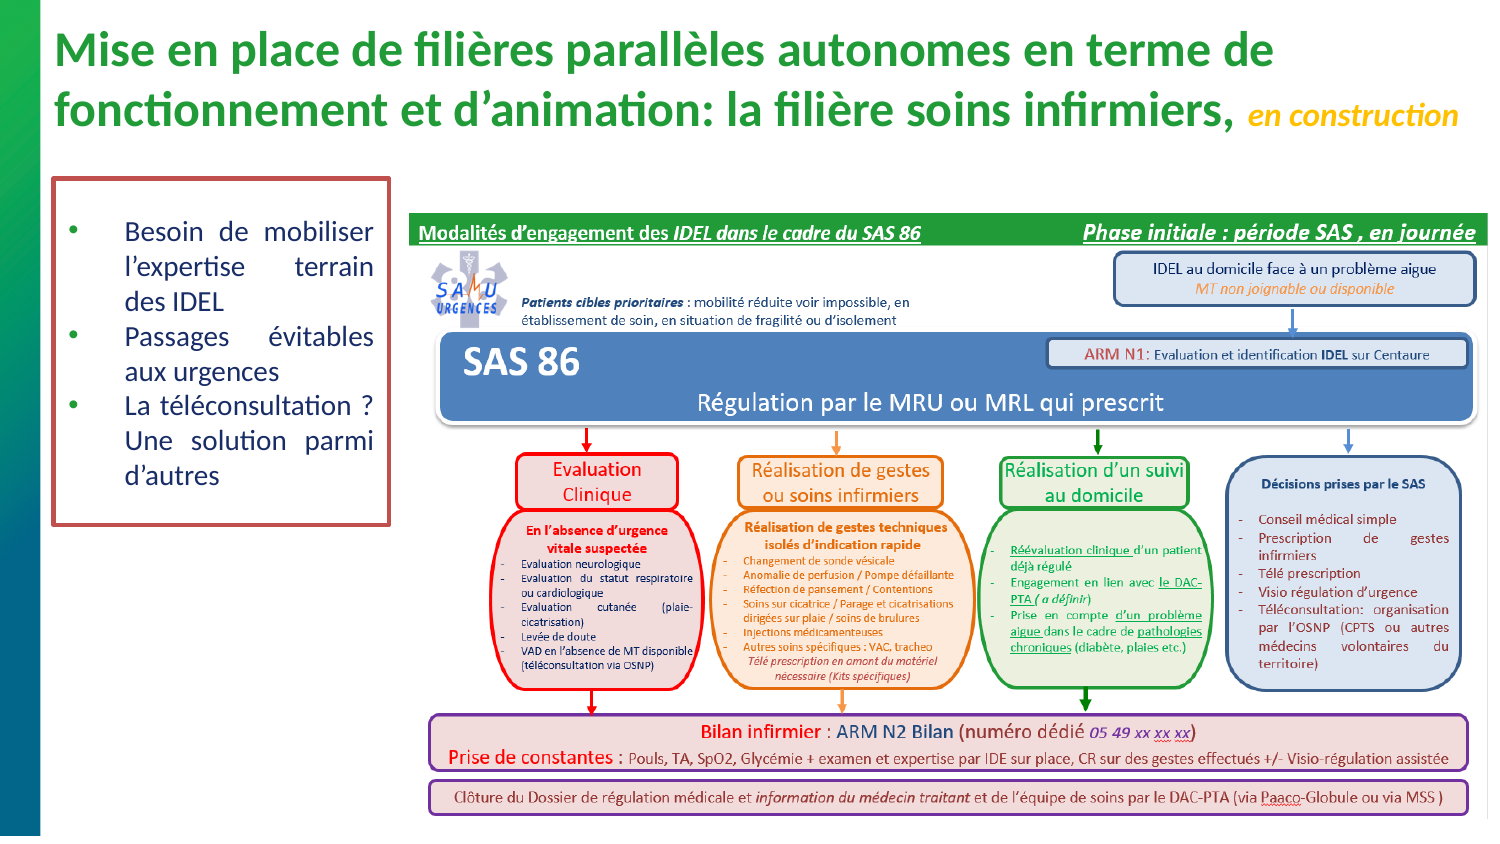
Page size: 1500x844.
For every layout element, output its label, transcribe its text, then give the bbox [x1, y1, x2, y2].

text_box Mise en place de filières parallèles autonomes en terme de fonctionnement et d’animation: la filière soins infirmiers, en construction [46, 8, 1500, 116]
picture [0, 0, 41, 529]
picture [408, 213, 1488, 820]
text_box Besoin de mobiliser l’expertise terrain des IDEL Passages évitables aux urgences La téléconsultation ? Une solution parmi d’autres [51, 176, 391, 527]
